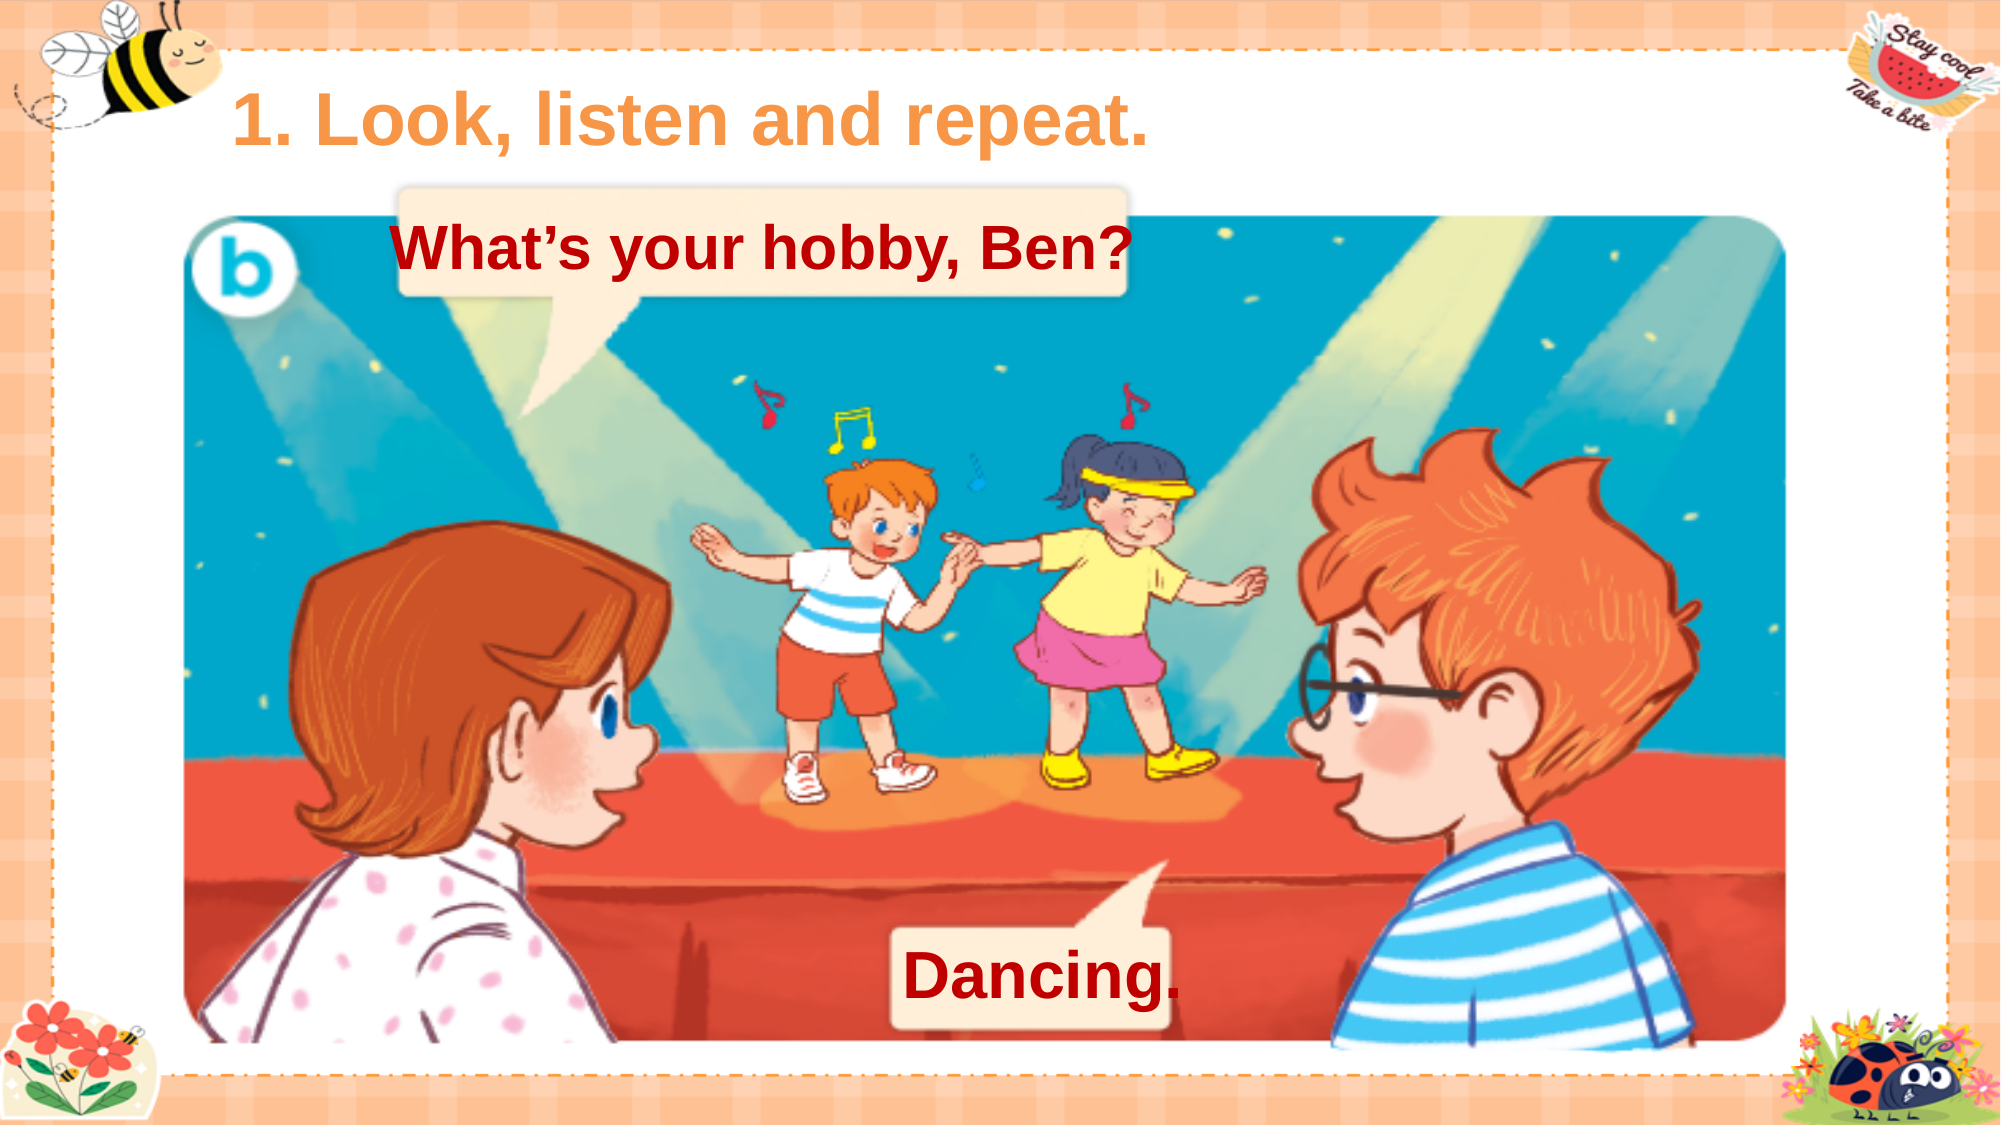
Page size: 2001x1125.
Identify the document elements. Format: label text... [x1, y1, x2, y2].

text_box 1. Look, listen and repeat. [216, 55, 1284, 150]
picture [0, 0, 2001, 1125]
text_box Dancing. [887, 1073, 1317, 1100]
text_box What’s your hobby, Ben? [375, 125, 1225, 163]
